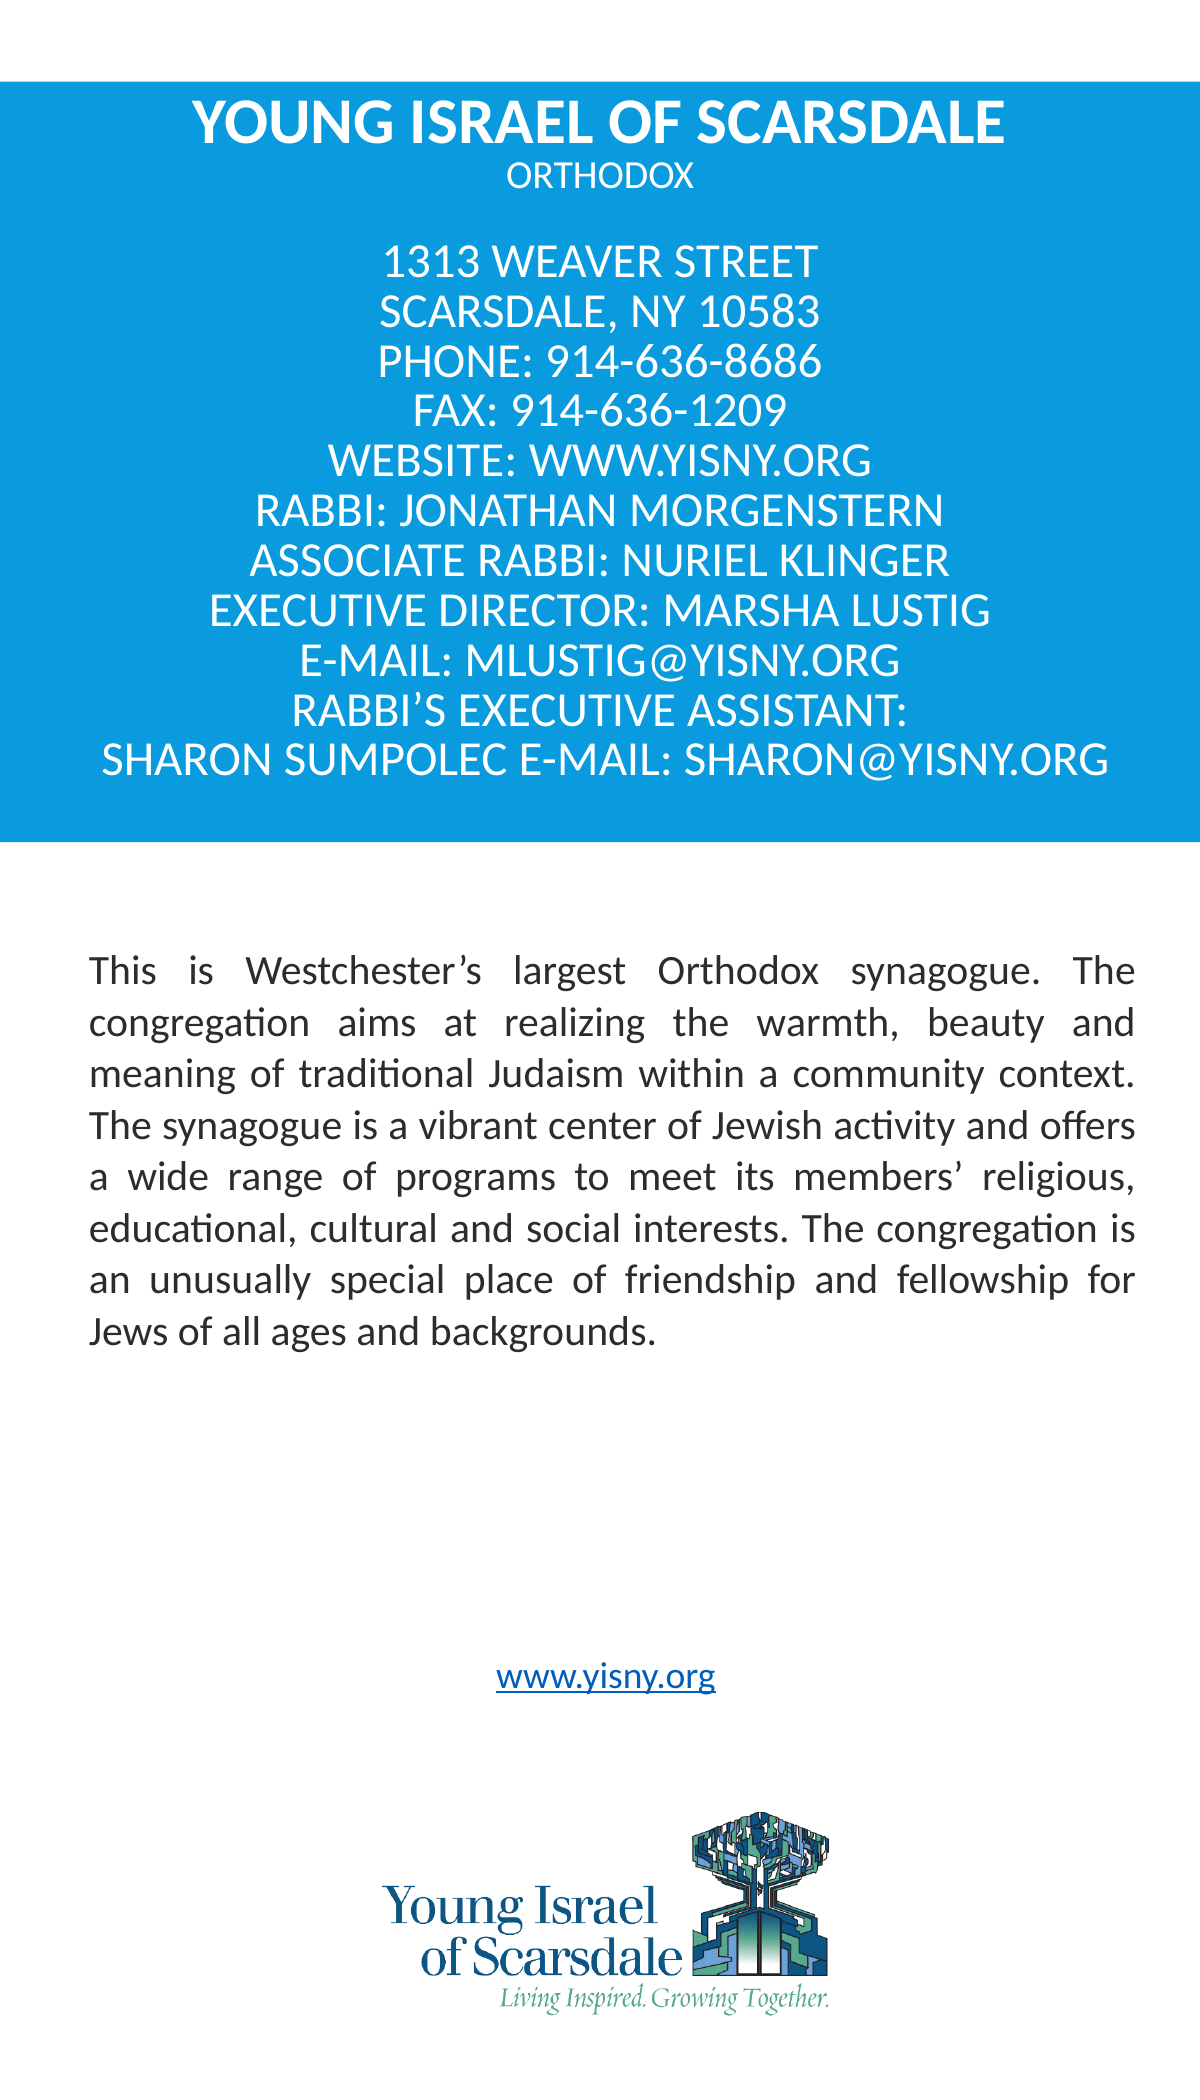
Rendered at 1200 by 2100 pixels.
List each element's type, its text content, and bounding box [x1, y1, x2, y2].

picture [378, 1806, 834, 2019]
text_box This is Westchester’s largest Orthodox synagogue. The congregation aims at realizing the warmth, beauty and meaning of traditional Judaism within a community context. The synagogue is a vibrant center of Jewish activity and offers a wide range of programs to meet its members’ religious, educational, cultural and social interests. The congregation is an unusually special place of friendship and fellowship for Jews of all ages and backgrounds. [74, 934, 1151, 1411]
title Young Israel of Scarsdale Orthodox 1313 Weaver Street Scarsdale, NY 10583 Phone: 914-636-8686 Fax: 914-636-1209 Website: www.yisny.org Rabbi: Jonathan Morgenstern Associate Rabbi: Nuriel Klinger Executive Director: Marsha Lustig E-Mail: mlustig@yisny.org Rabbi’s Executive Assistant: Sharon Sumpolec E-Mail: sharon@yisny.org [0, 81, 1200, 843]
text_box www.yisny.org [481, 1643, 731, 1749]
